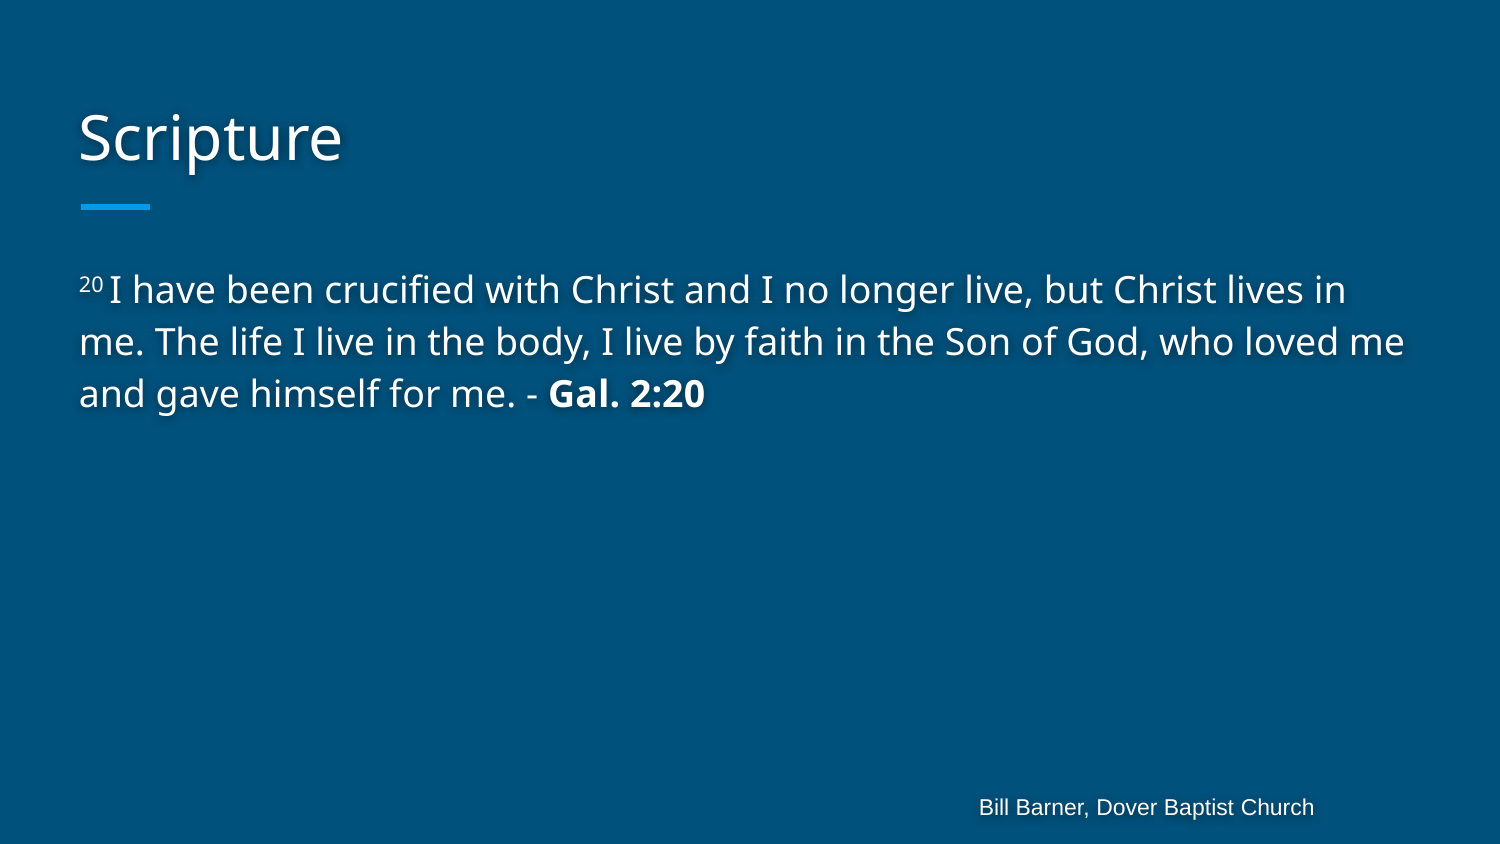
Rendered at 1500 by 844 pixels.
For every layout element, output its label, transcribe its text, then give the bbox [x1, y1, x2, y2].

list 20 I have been crucified with Christ and I no longer live, but Christ lives in me. The life I live in the body, I live by faith in the Son of God, who loved me and gave himself for me. - Gal. 2:20 [63, 244, 1437, 750]
title Scripture [63, 75, 1437, 188]
text_box Bill Barner, Dover Baptist Church [963, 777, 1500, 840]
